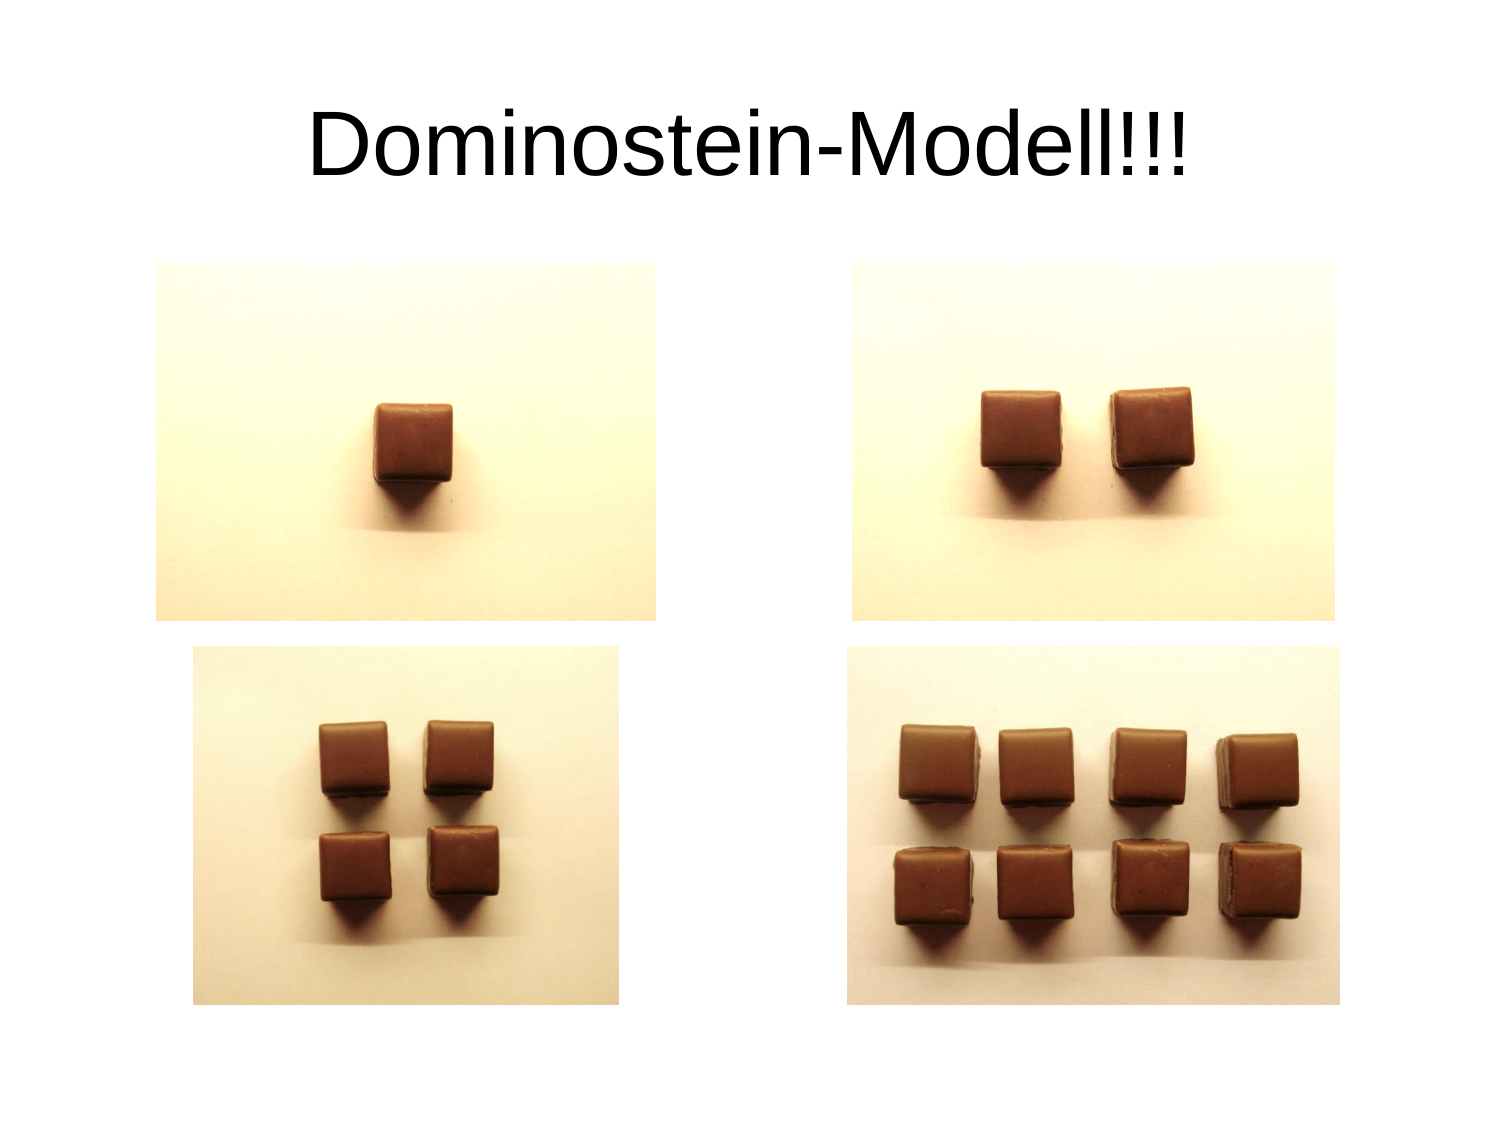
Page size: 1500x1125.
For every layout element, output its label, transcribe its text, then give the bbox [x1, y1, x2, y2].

title Dominostein-Modell!!! [75, 45, 1425, 233]
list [852, 262, 1335, 622]
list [193, 645, 619, 1006]
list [156, 262, 656, 622]
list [847, 645, 1340, 1006]
